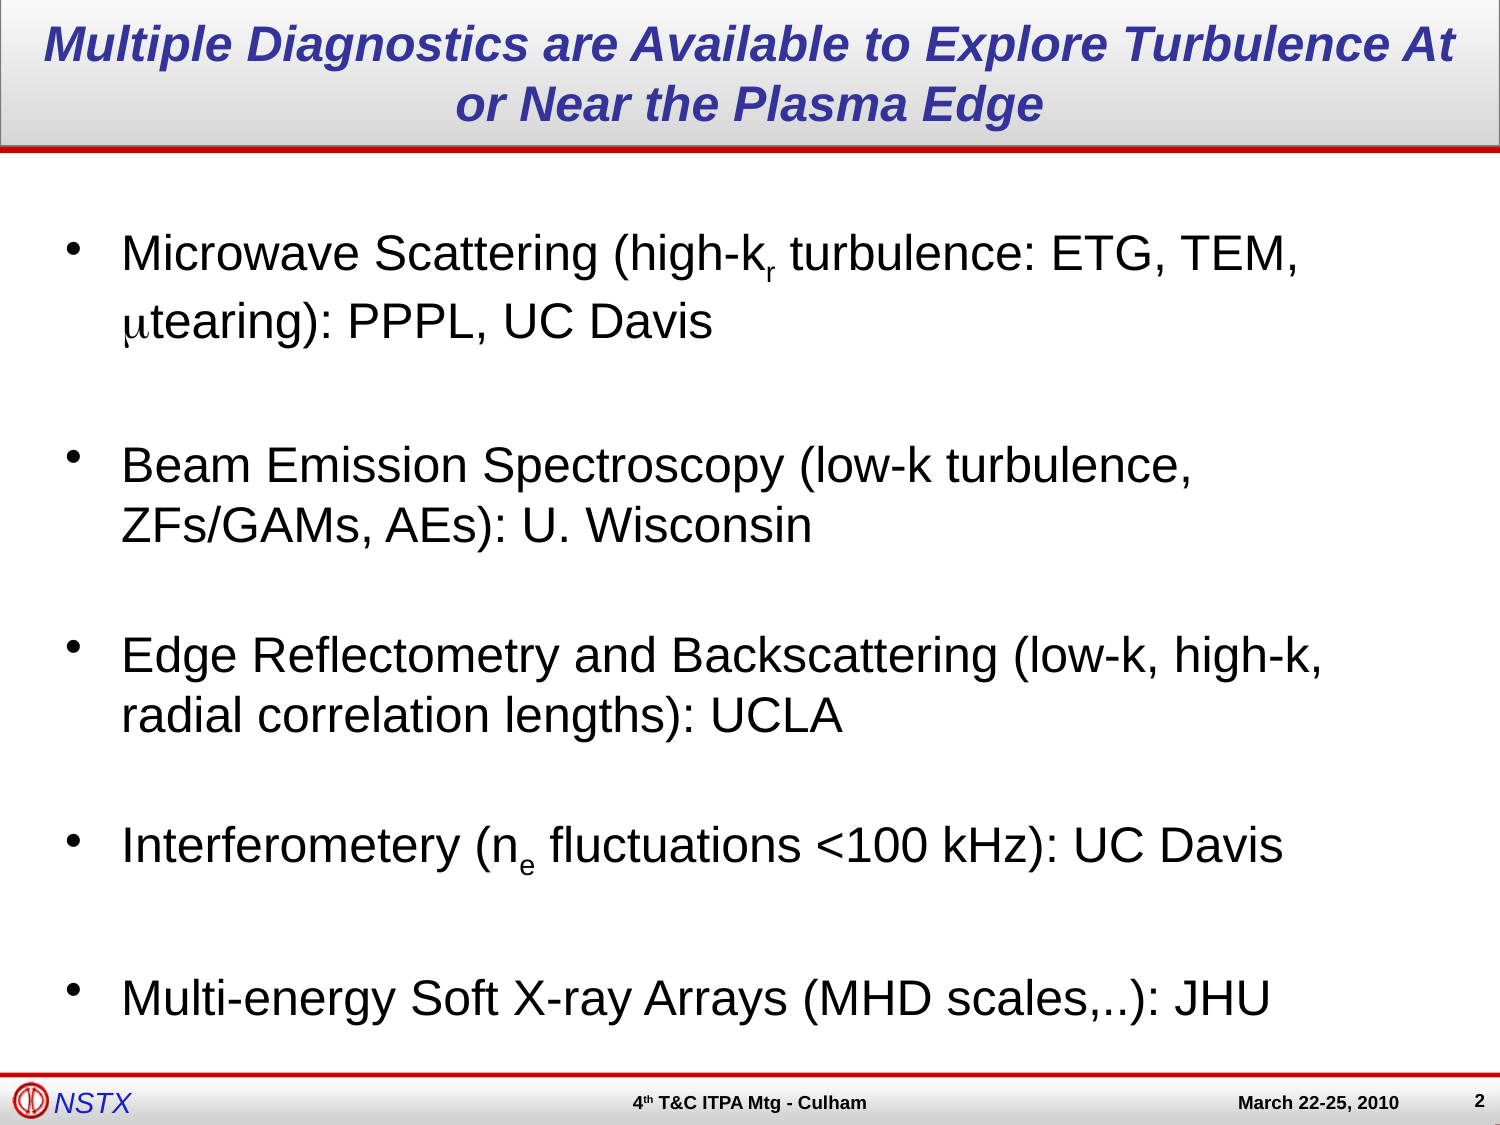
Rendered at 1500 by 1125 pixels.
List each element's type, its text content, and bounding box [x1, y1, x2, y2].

slide_number 2 [1374, 1087, 1500, 1113]
picture [0, 1078, 1500, 1125]
title Multiple Diagnostics are Available to Explore Turbulence At or Near the Plasma Edge [0, 0, 1500, 147]
list Microwave Scattering (high-kr turbulence: ETG, TEM, mtearing): PPPL, UC Davis Beam Emission Spectroscopy (low-k turbulence, ZFs/GAMs, AEs): U. Wisconsin Edge Reflectometry and Backscattering (low-k, high-k, radial correlation lengths): UCLA Interferometery (ne fluctuations <100 kHz): UC Davis Multi-energy Soft X-ray Arrays (MHD scales,..): JHU [49, 212, 1463, 1038]
